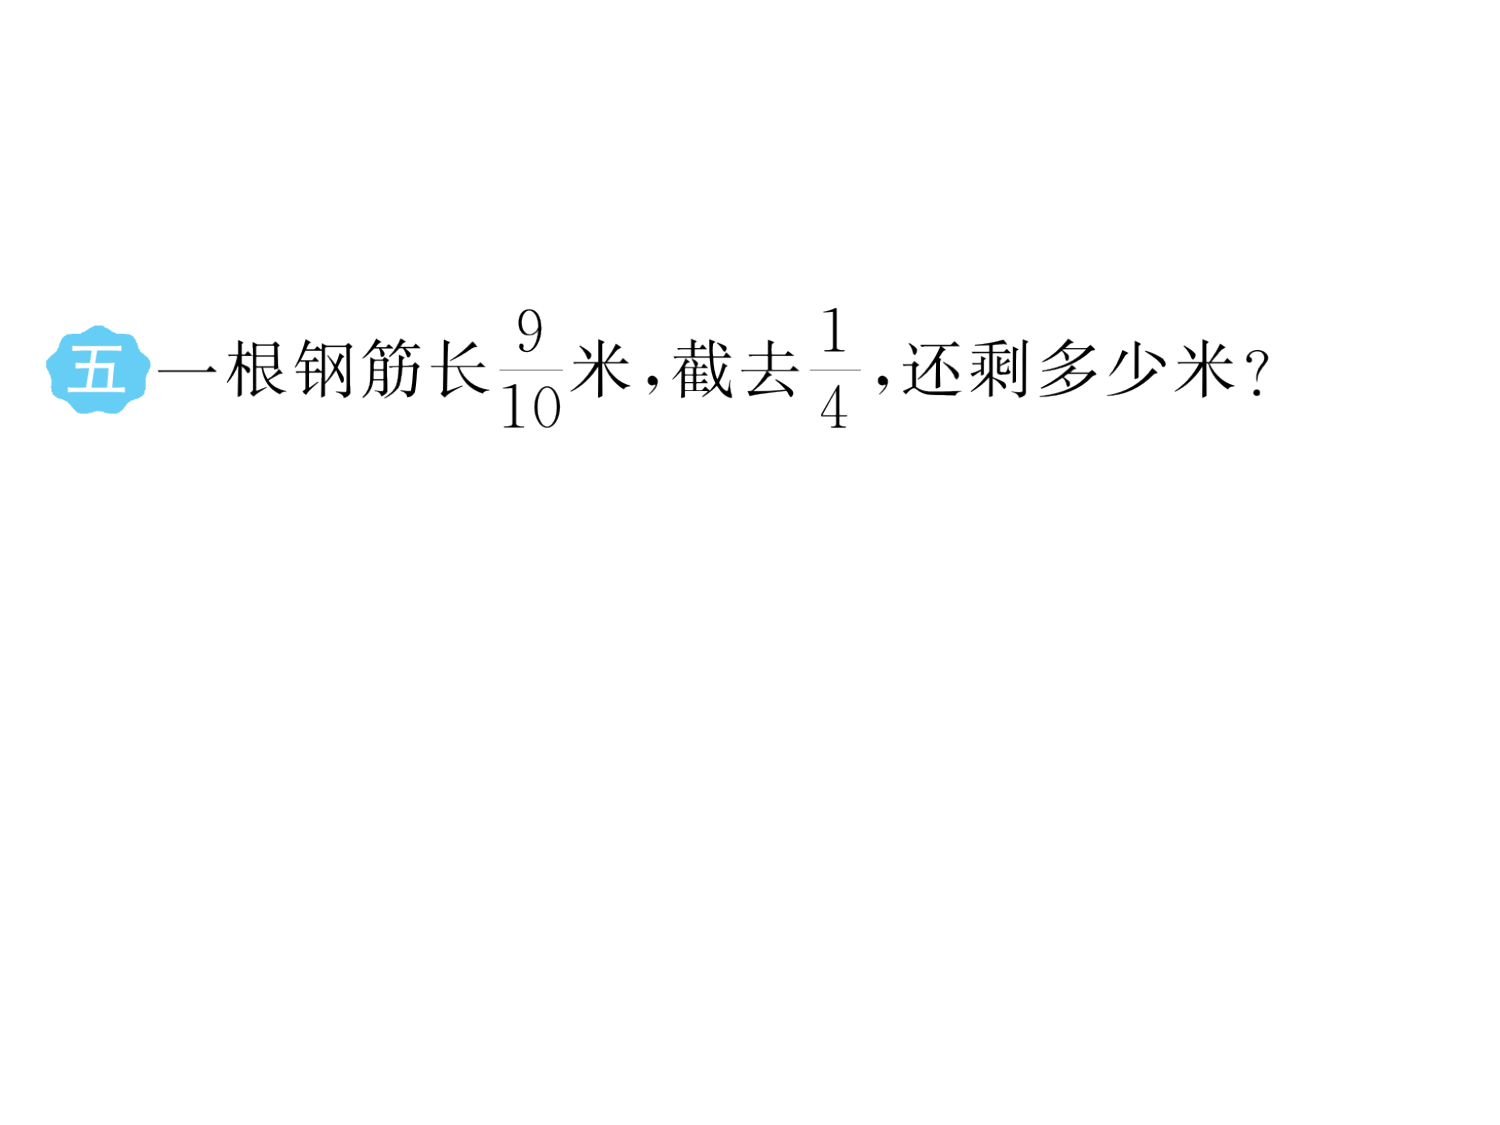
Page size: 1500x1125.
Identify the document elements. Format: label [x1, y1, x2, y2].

picture [41, 278, 1459, 813]
